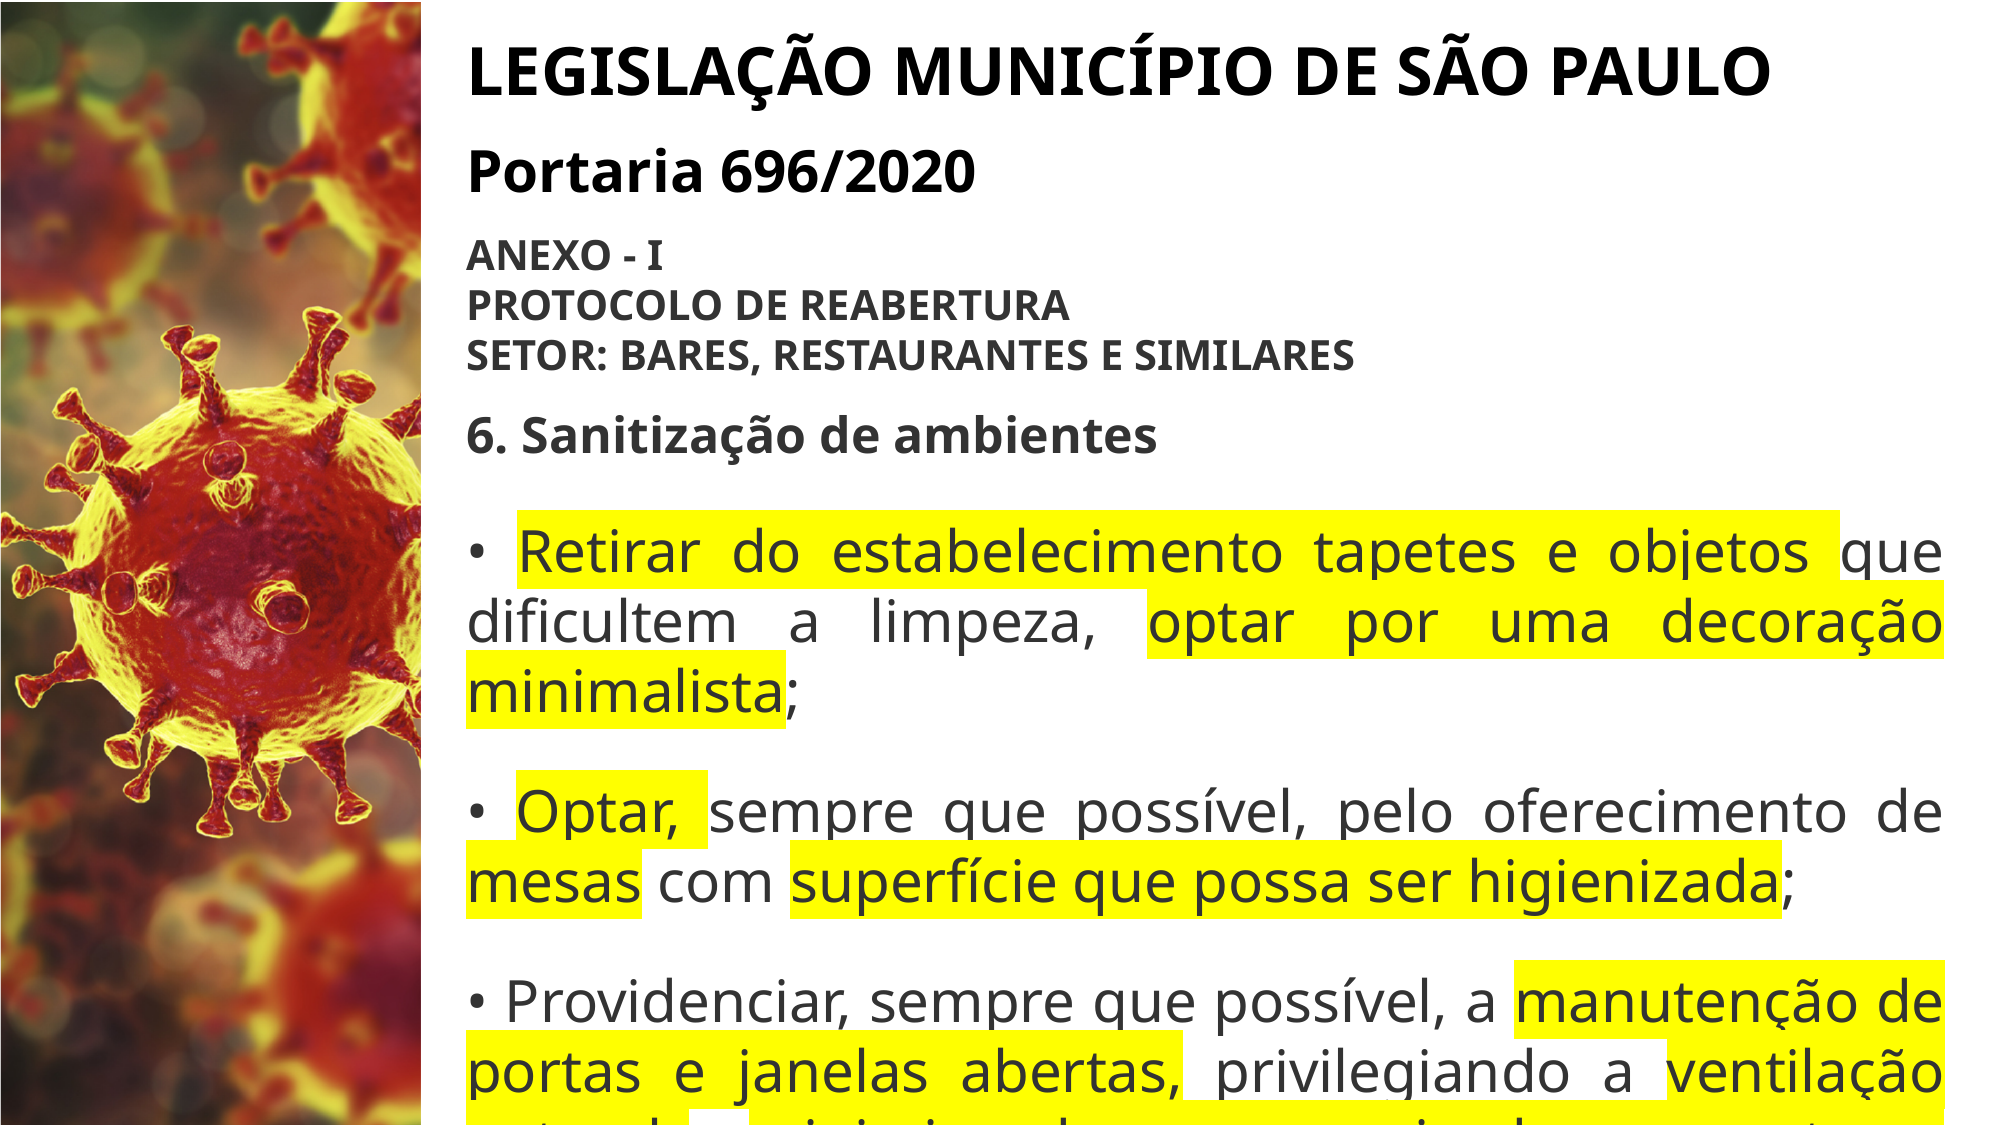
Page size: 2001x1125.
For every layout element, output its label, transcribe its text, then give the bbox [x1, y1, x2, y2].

picture [0, 3, 776, 1125]
text_box LEGISLAÇÃO MUNICÍPIO DE SÃO PAULO Portaria 696/2020 ANEXO - I PROTOCOLO DE REABERTURA SETOR: BARES, RESTAURANTES E SIMILARES 6. Sanitização de ambientes • Retirar do estabelecimento tapetes e objetos que dificultem a limpeza, optar por uma decoração minimalista; • Optar, sempre que possível, pelo oferecimento de mesas com superfície que possa ser higienizada; • Providenciar, sempre que possível, a manutenção de portas e janelas abertas, privilegiando a ventilação natural e minimizando o manuseio de maçanetas e fechaduras; [451, 21, 1960, 1125]
